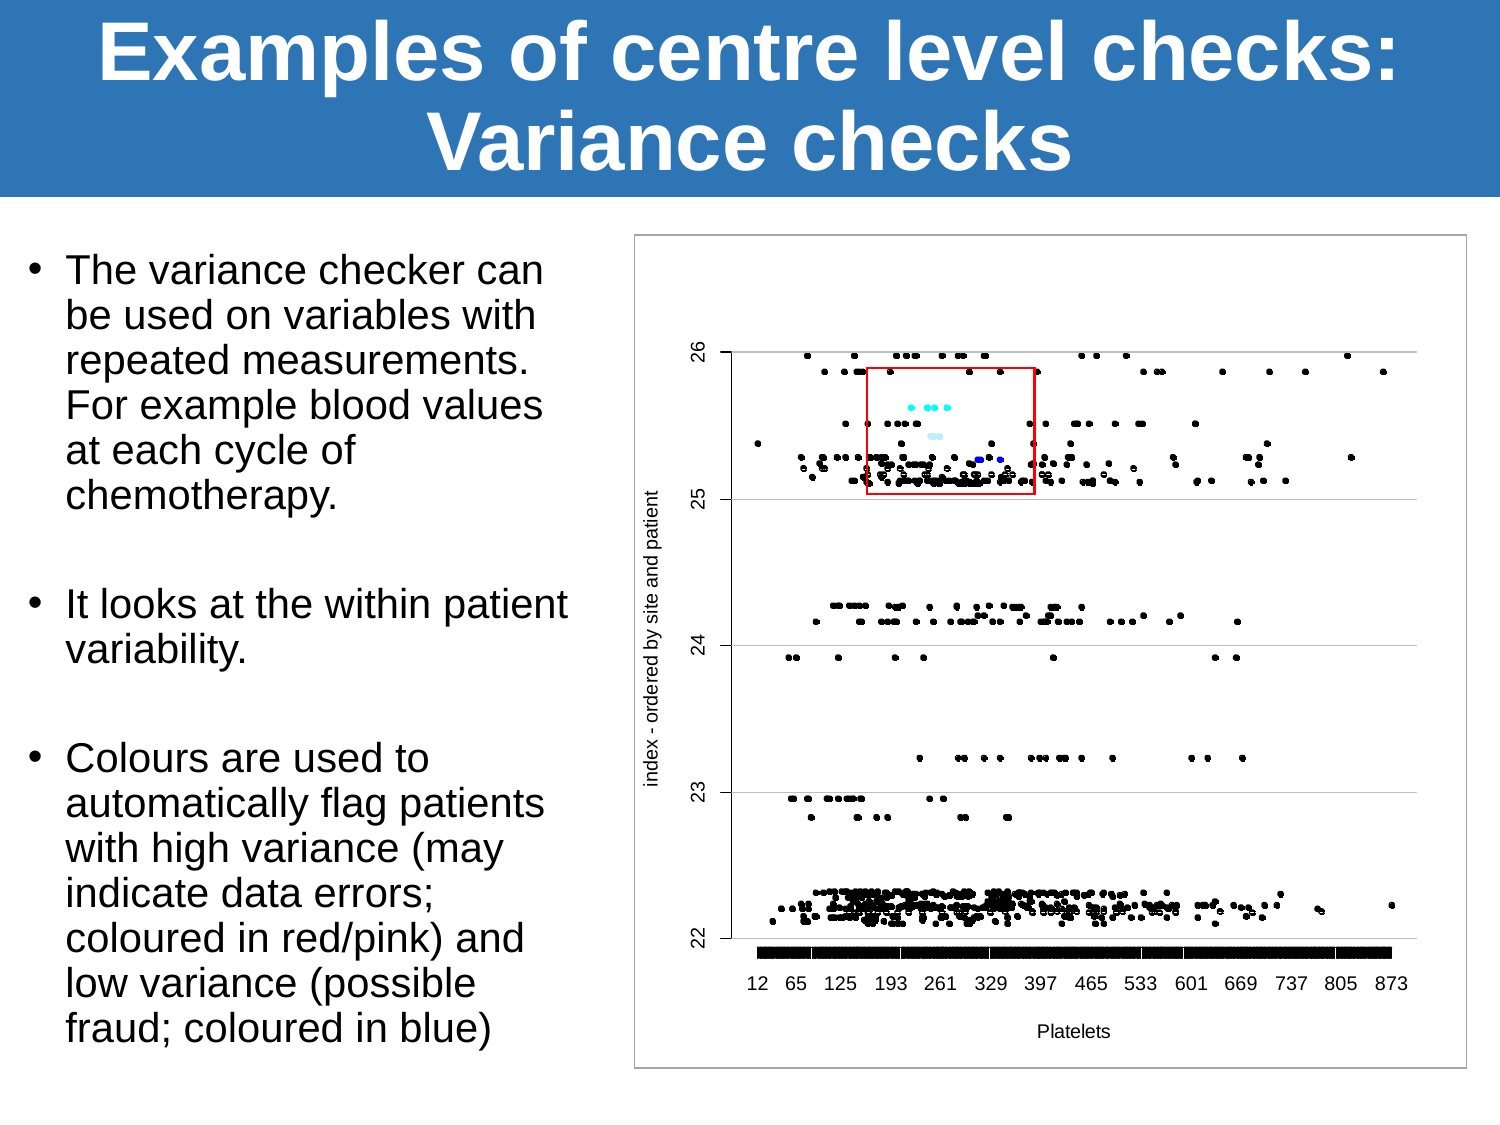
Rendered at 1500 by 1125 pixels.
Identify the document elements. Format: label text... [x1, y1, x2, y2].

picture [635, 235, 1466, 1068]
text_box Examples of centre level checks: Variance checks [0, 0, 1500, 197]
list The variance checker can be used on variables with repeated measurements. For example blood values at each cycle of chemotherapy. It looks at the within patient variability. Colours are used to automatically flag patients with high variance (may indicate data errors; coloured in red/pink) and low variance (possible fraud; coloured in blue) [12, 240, 596, 1066]
